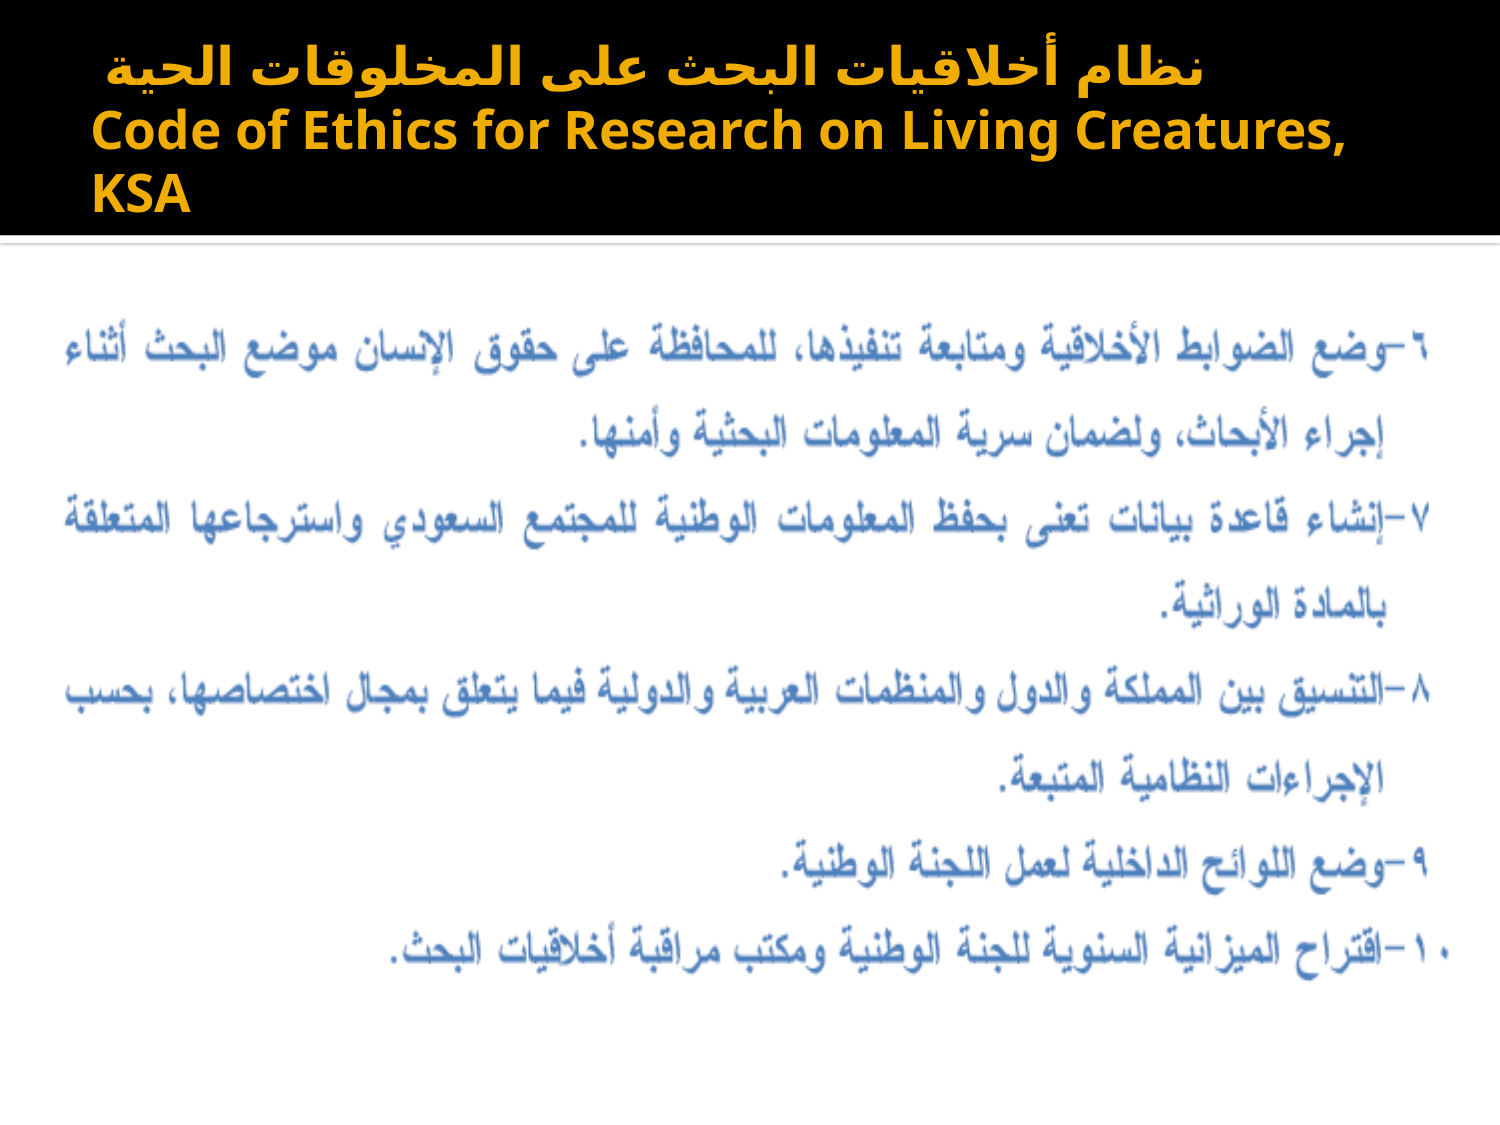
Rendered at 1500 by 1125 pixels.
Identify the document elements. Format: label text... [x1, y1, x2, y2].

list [49, 312, 1475, 988]
title نظام أخلاقيات البحث على المخلوقات الحية Code of Ethics for Research on Living Creatures, KSA [75, 25, 1425, 231]
